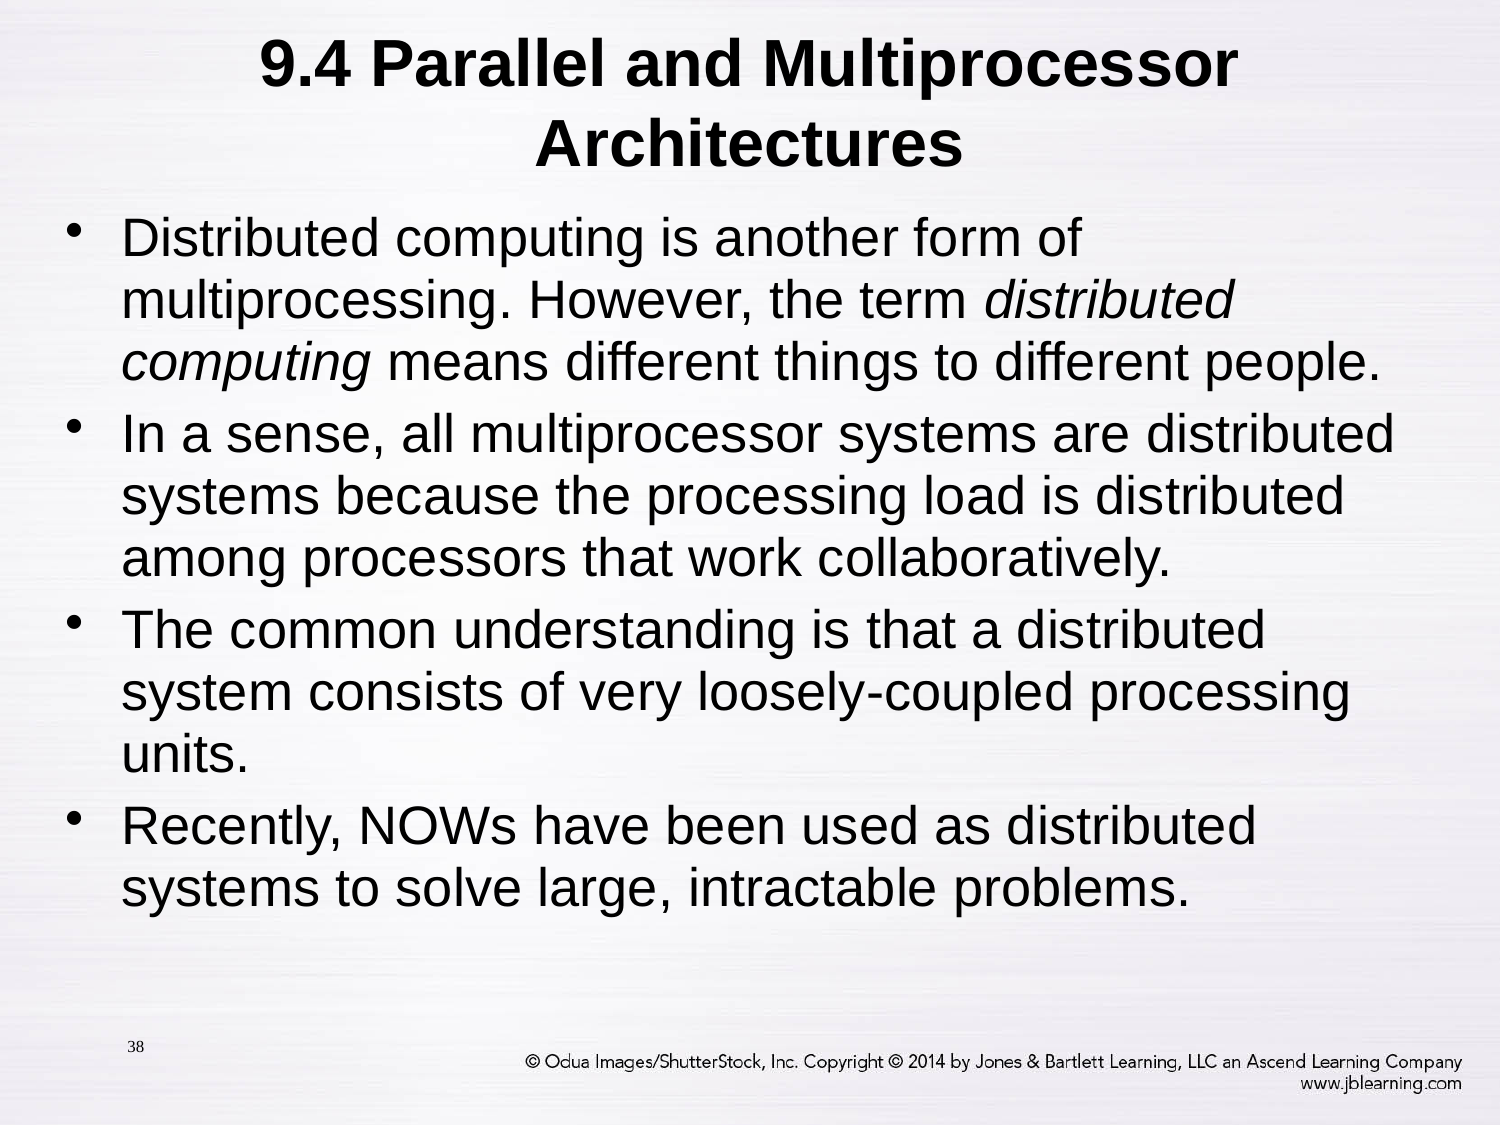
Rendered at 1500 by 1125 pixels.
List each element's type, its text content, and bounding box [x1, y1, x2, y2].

picture [0, 0, 1500, 1125]
title 9.4 Parallel and Multiprocessor Architectures [137, 24, 1363, 175]
list Distributed computing is another form of multiprocessing. However, the term distributed computing means different things to different people. In a sense, all multiprocessor systems are distributed systems because the processing load is distributed among processors that work collaboratively. The common understanding is that a distributed system consists of very loosely-coupled processing units. Recently, NOWs have been used as distributed systems to solve large, intractable problems. [50, 200, 1438, 1000]
text_box 38 [112, 1024, 425, 1100]
